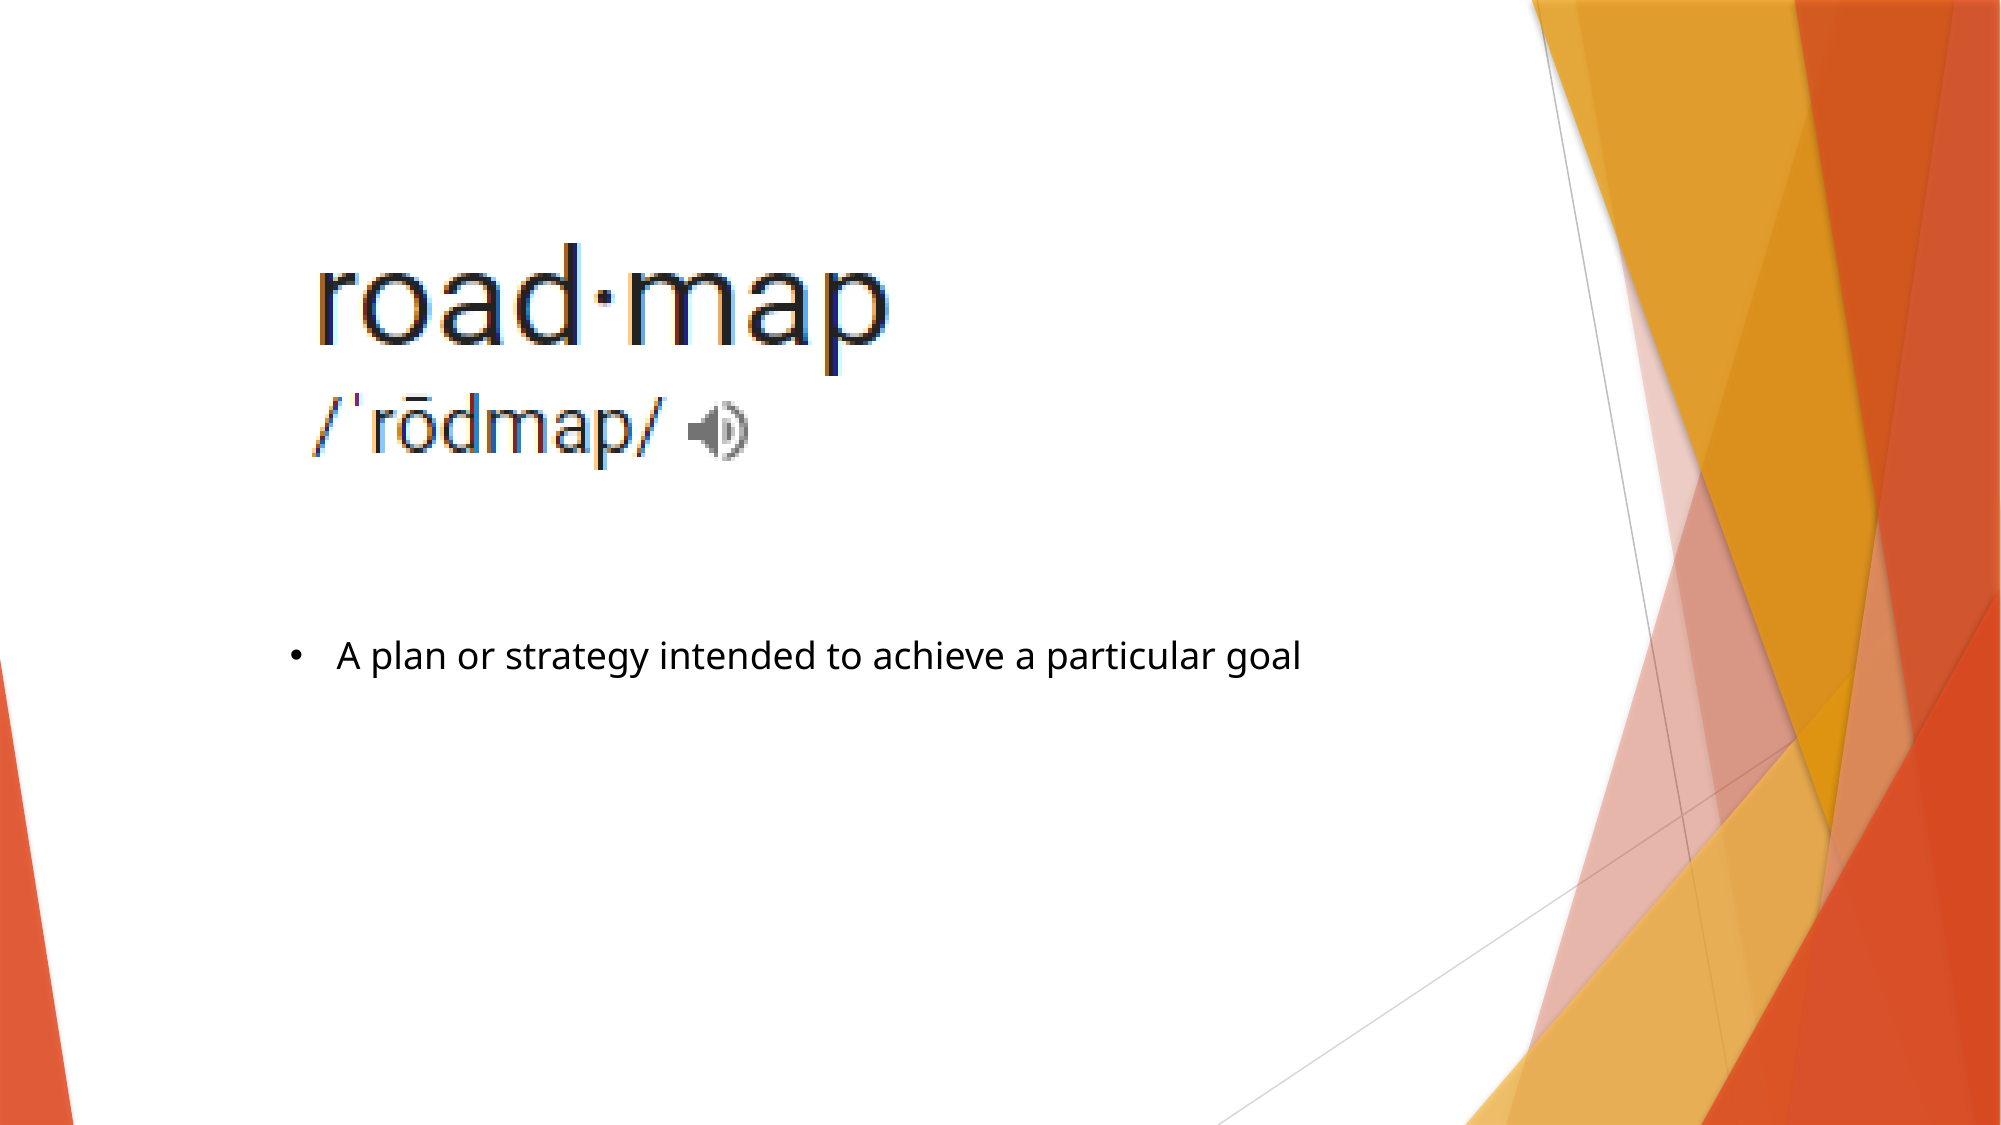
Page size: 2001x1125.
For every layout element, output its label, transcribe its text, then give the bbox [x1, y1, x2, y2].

picture [290, 242, 899, 509]
text_box A plan or strategy intended to achieve a particular goal [274, 624, 1413, 730]
